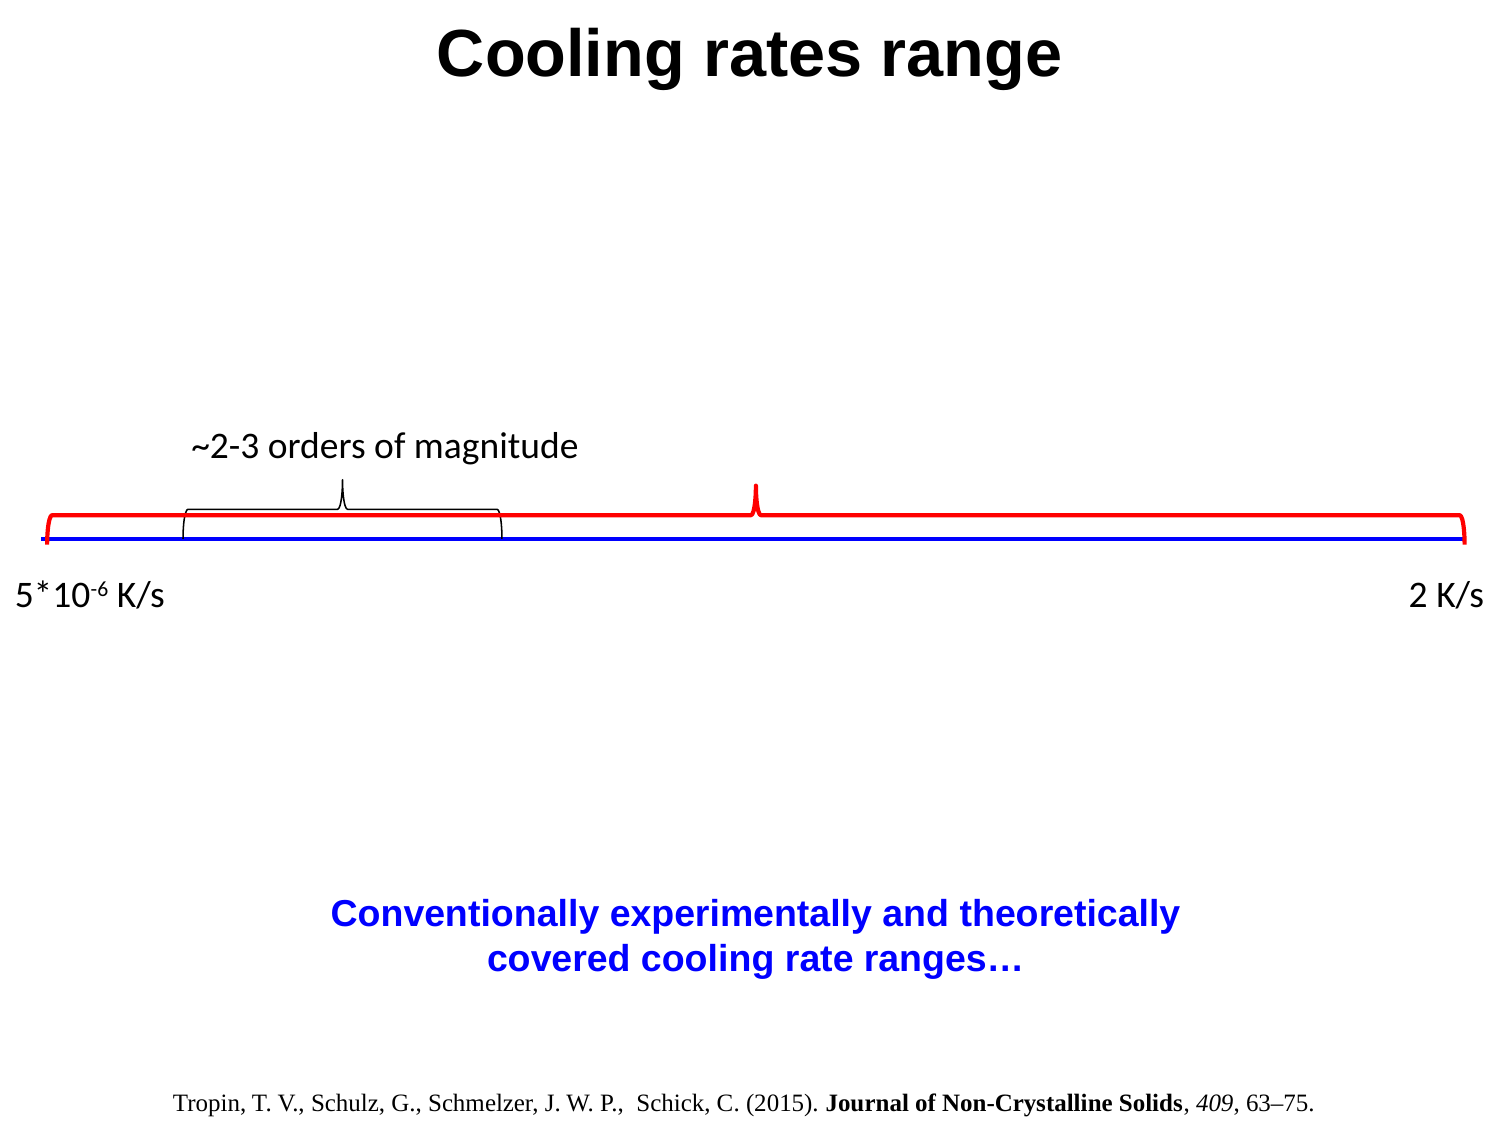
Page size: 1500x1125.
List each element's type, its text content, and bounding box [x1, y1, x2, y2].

text_box Conventionally experimentally and theoretically covered cooling rate ranges… [5, 881, 1500, 987]
text_box [184, 478, 501, 514]
text_box 5*10-6 K/s [0, 562, 195, 623]
text_box 2 K/s [1393, 562, 1500, 623]
text_box Cooling rates range [0, 2, 1500, 98]
text_box ~2-3 orders of magnitude [147, 414, 623, 474]
text_box [46, 484, 1466, 542]
text_box Tropin, T. V., Schulz, G., Schmelzer, J. W. P., Schick, C. (2015). Journal of Non-Crystalline Solids, 409, 63–75. [0, 1079, 1500, 1125]
